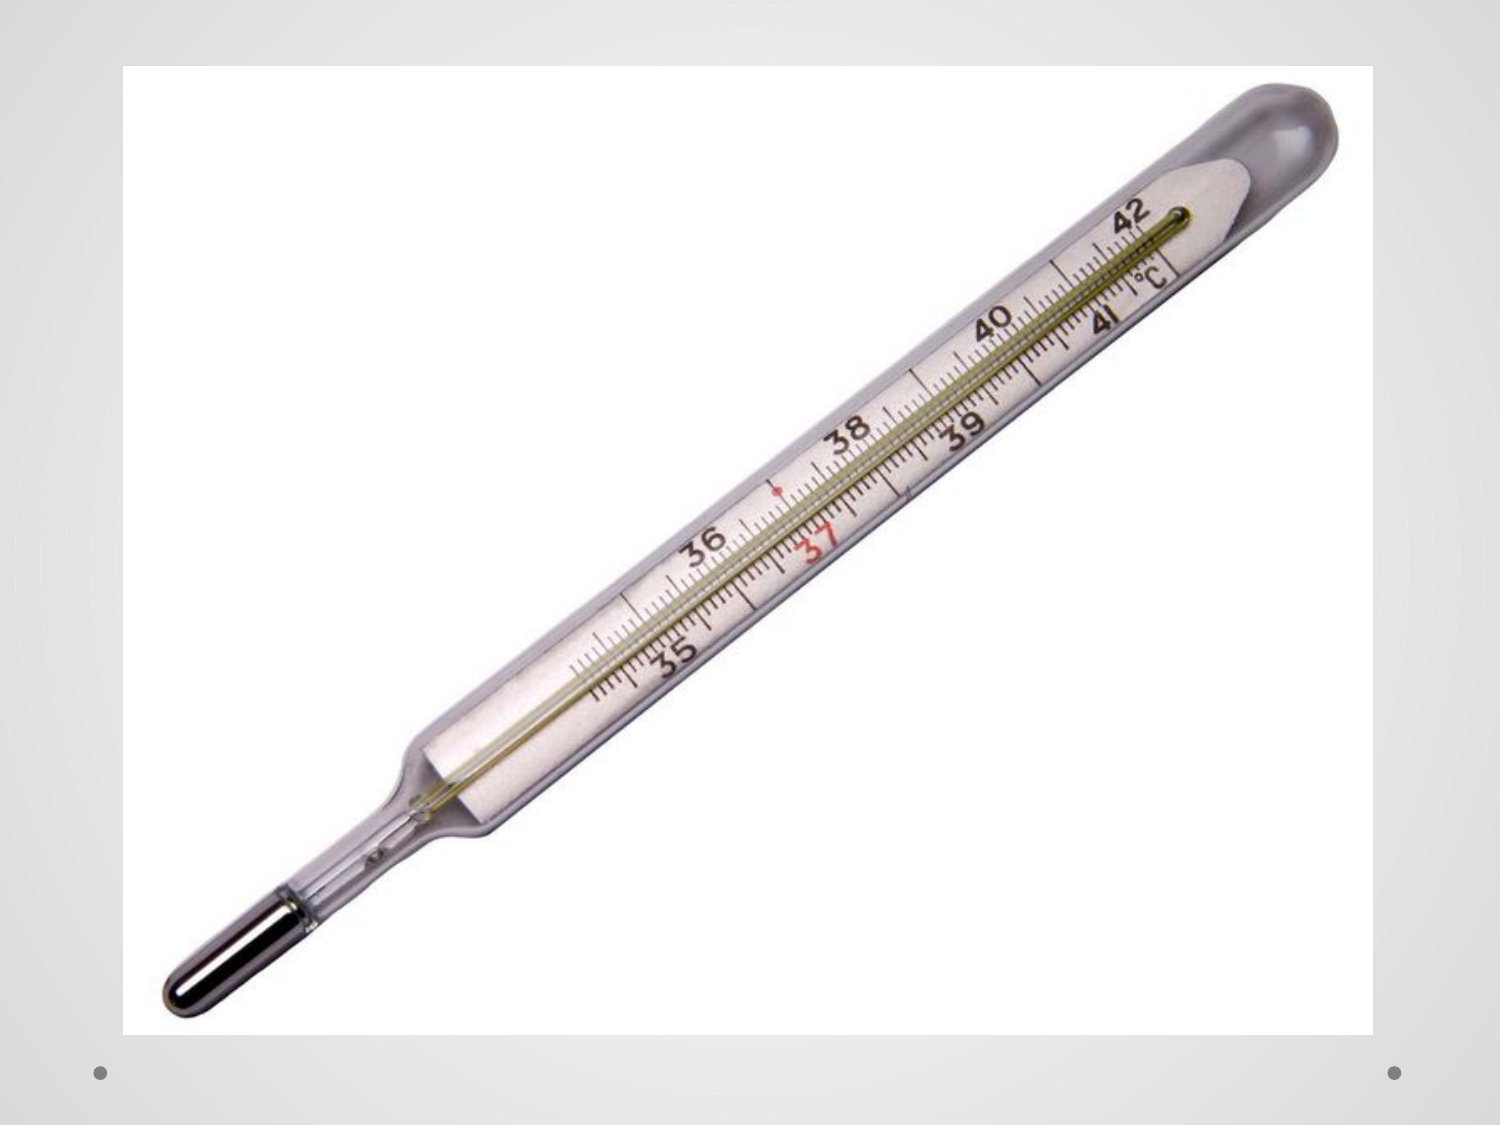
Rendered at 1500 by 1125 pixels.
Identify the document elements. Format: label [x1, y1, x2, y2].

list [123, 66, 1373, 1036]
